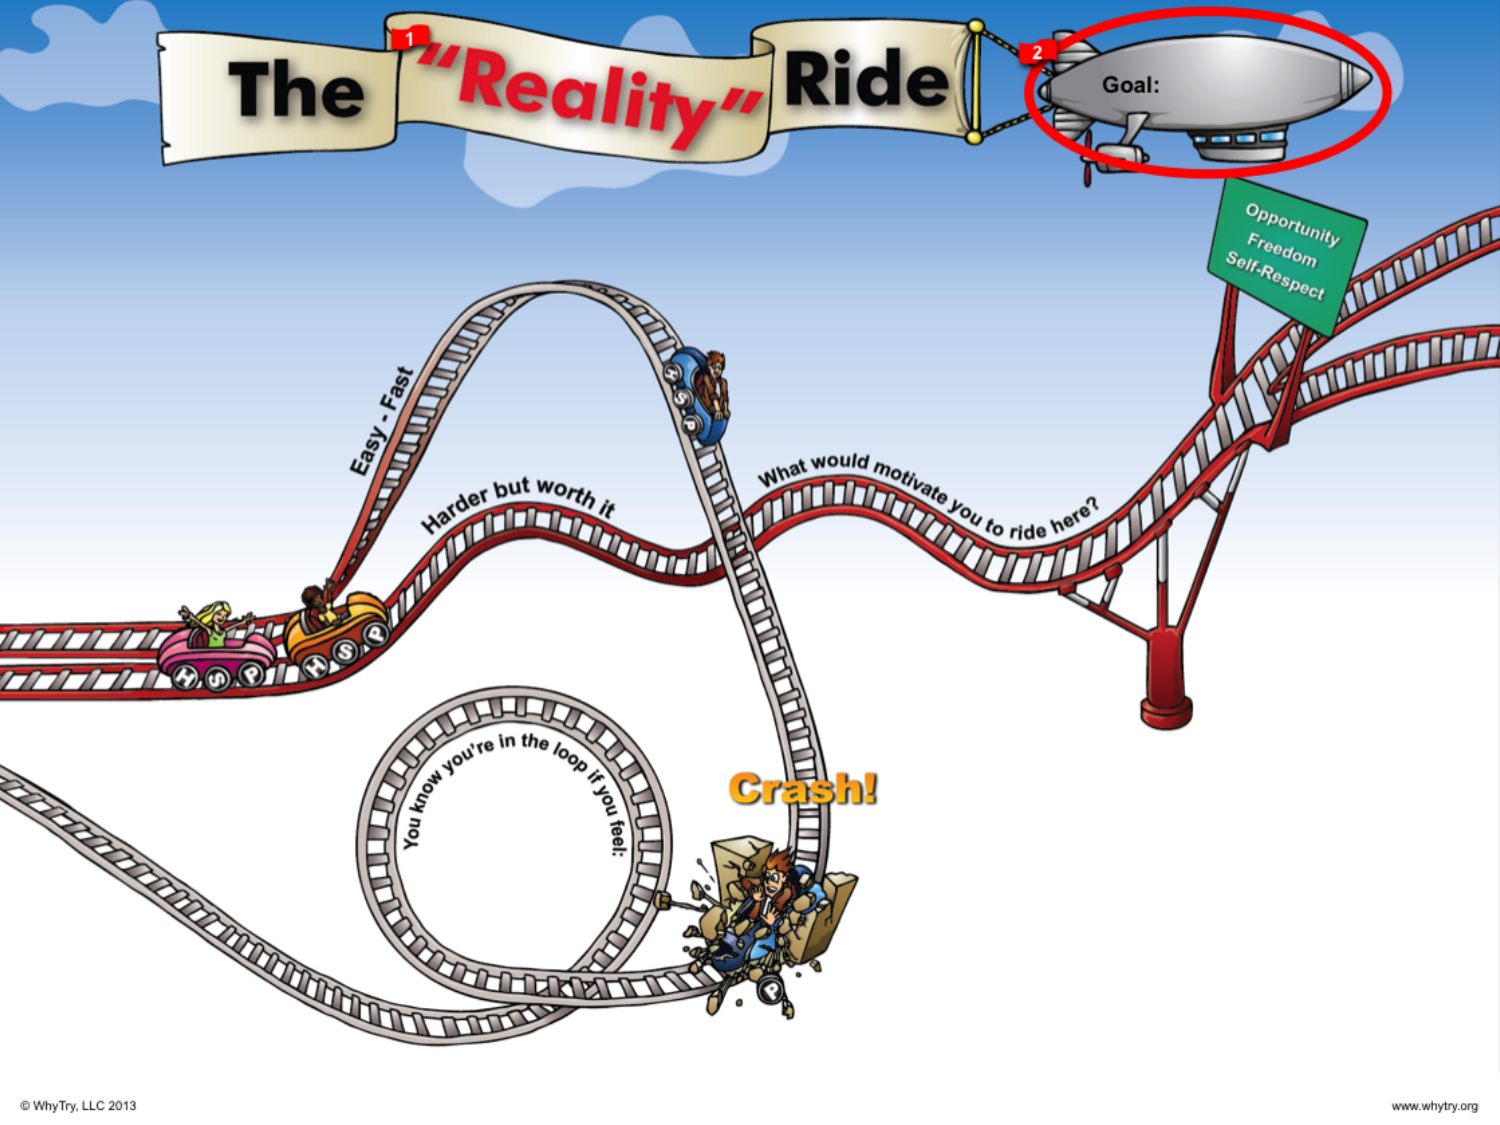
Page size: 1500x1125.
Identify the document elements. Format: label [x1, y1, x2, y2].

text_box [0, 0, 1500, 1125]
